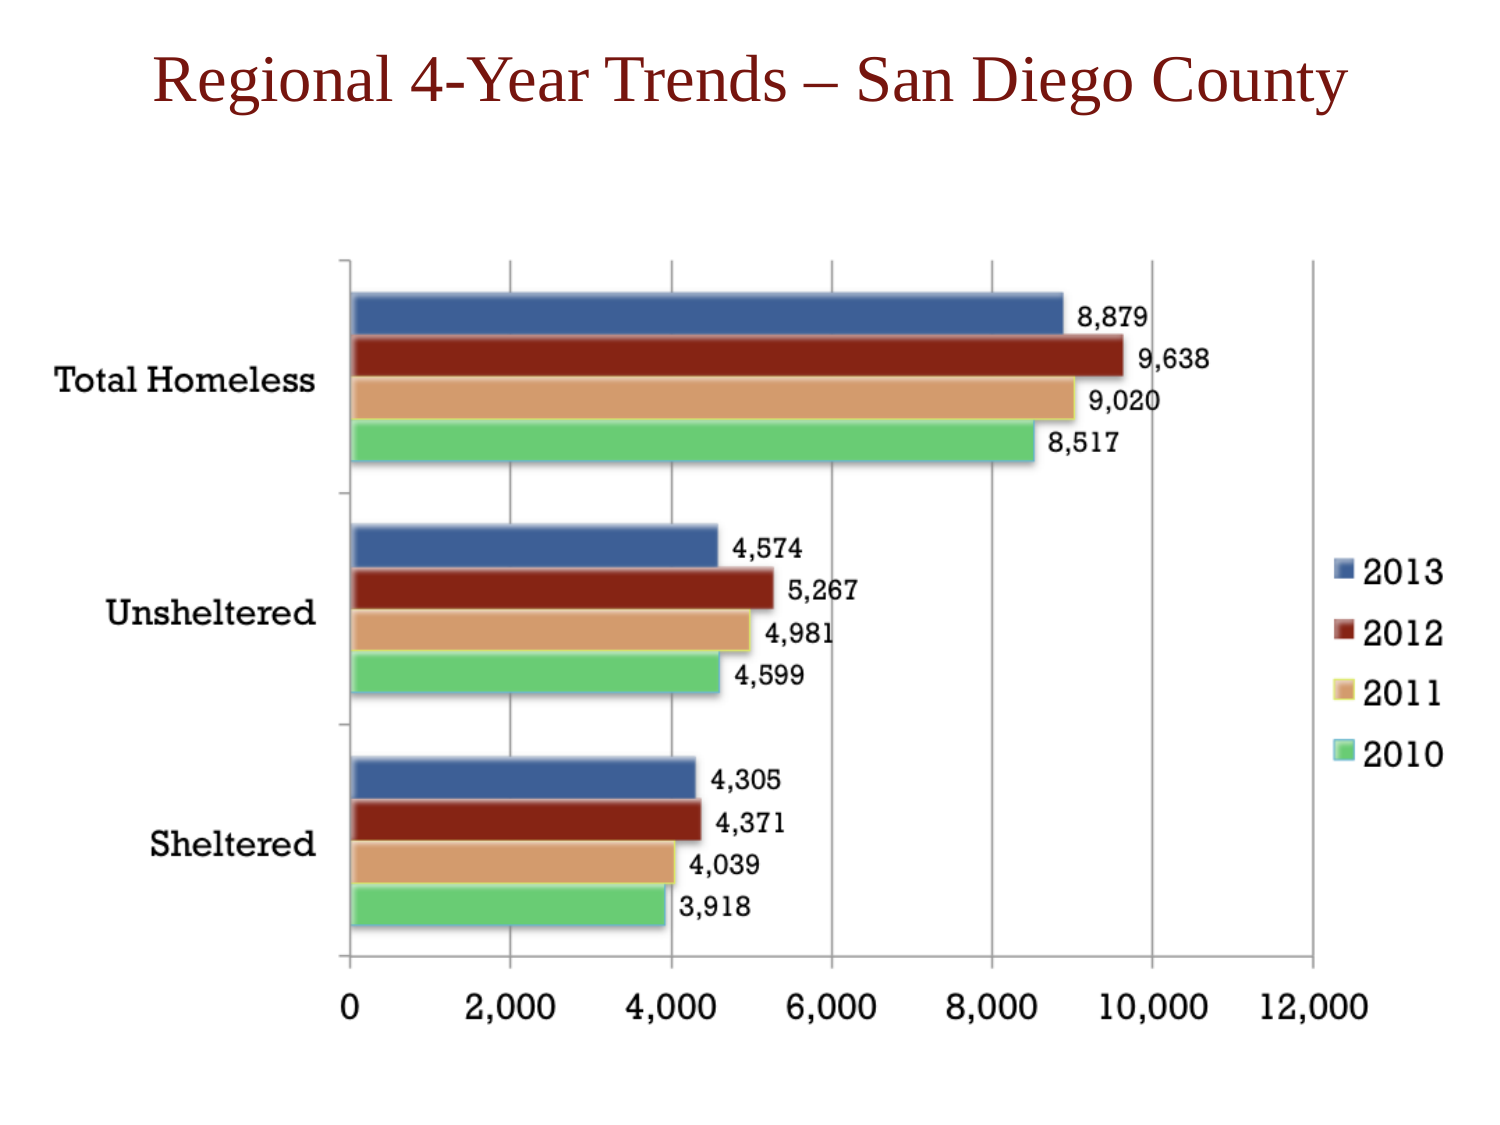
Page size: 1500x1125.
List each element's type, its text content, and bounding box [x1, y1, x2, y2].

text_box Regional 4-Year Trends – San Diego County [66, 27, 1437, 164]
picture [0, 168, 1500, 1083]
